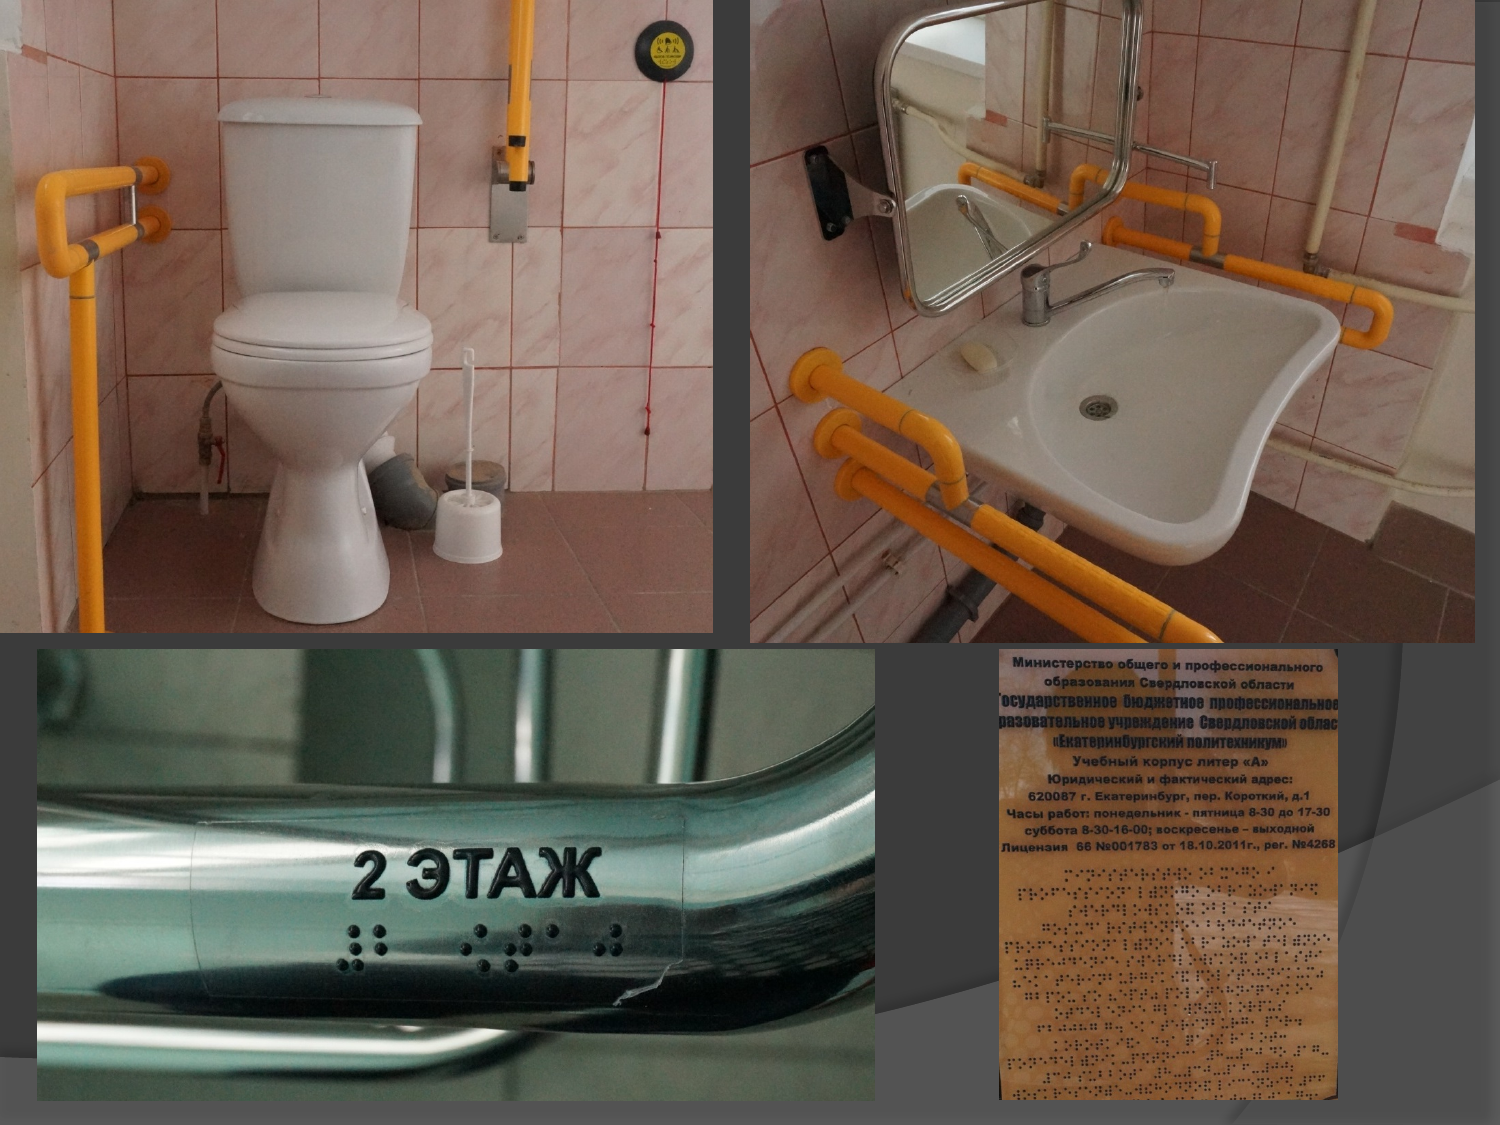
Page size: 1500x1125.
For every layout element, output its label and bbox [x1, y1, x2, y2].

picture [0, 0, 713, 634]
picture [999, 651, 1338, 1101]
picture [749, 0, 1476, 643]
picture [37, 649, 876, 1101]
